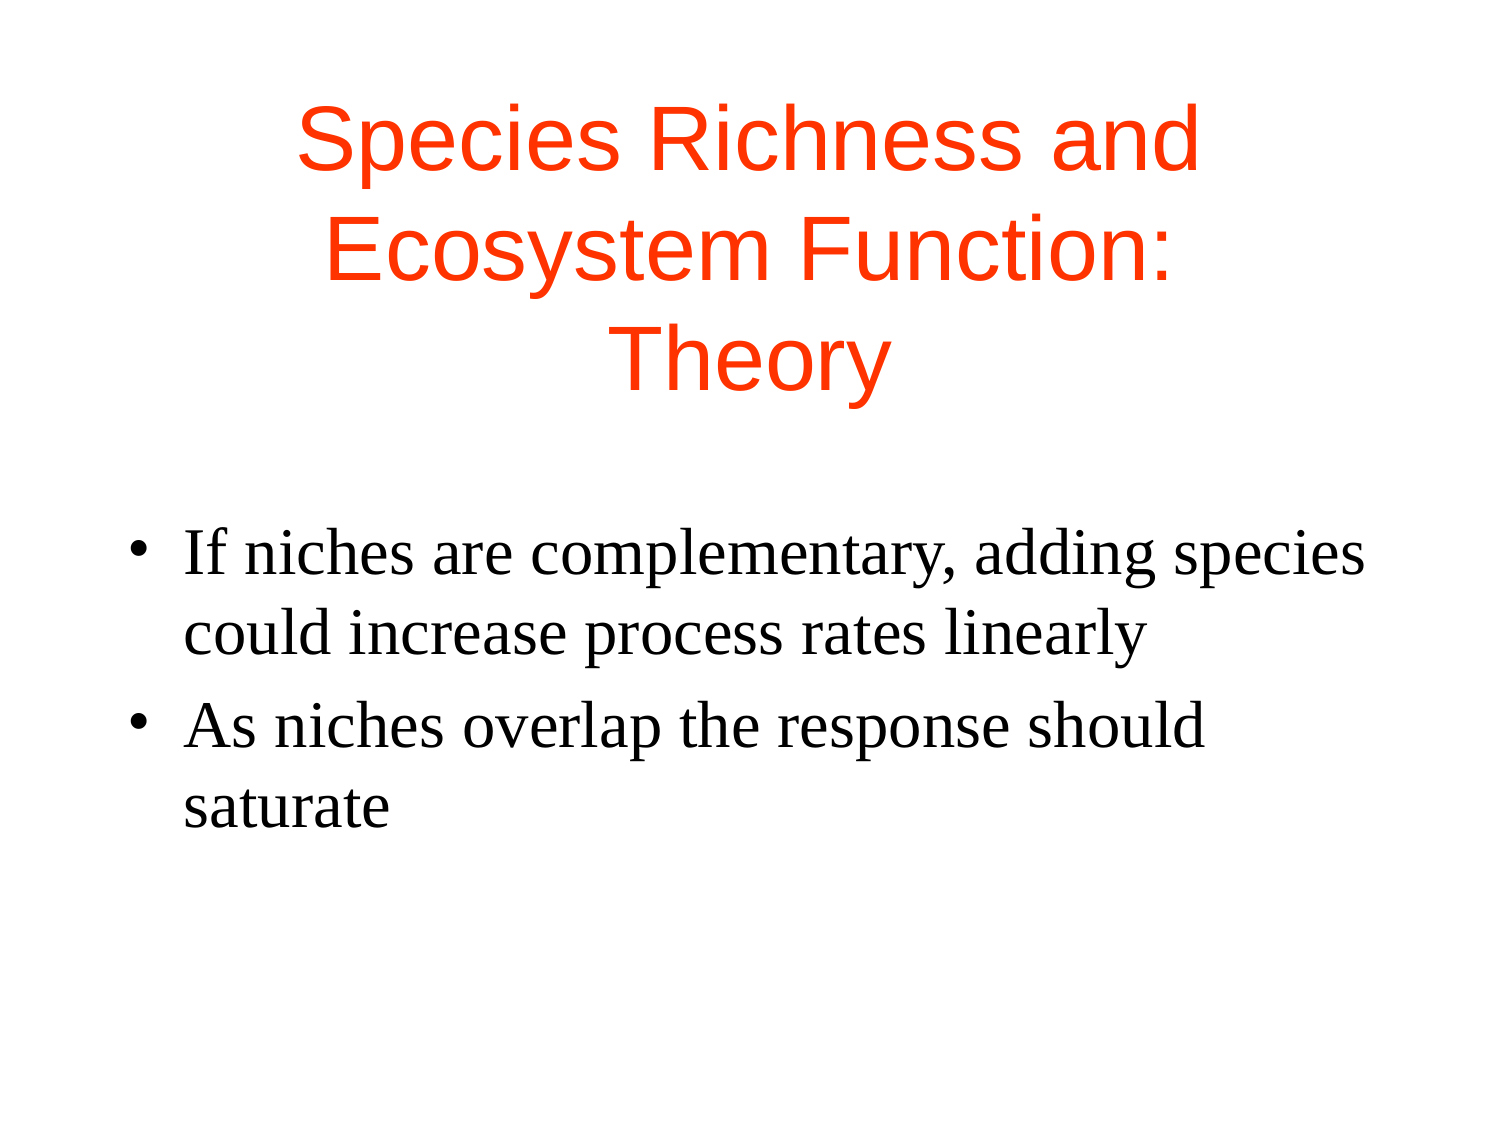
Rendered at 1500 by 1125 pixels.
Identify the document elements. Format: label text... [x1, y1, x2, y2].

list If niches are complementary, adding species could increase process rates linearly As niches overlap the response should saturate [112, 500, 1388, 925]
title Species Richness and Ecosystem Function: Theory [112, 99, 1388, 388]
